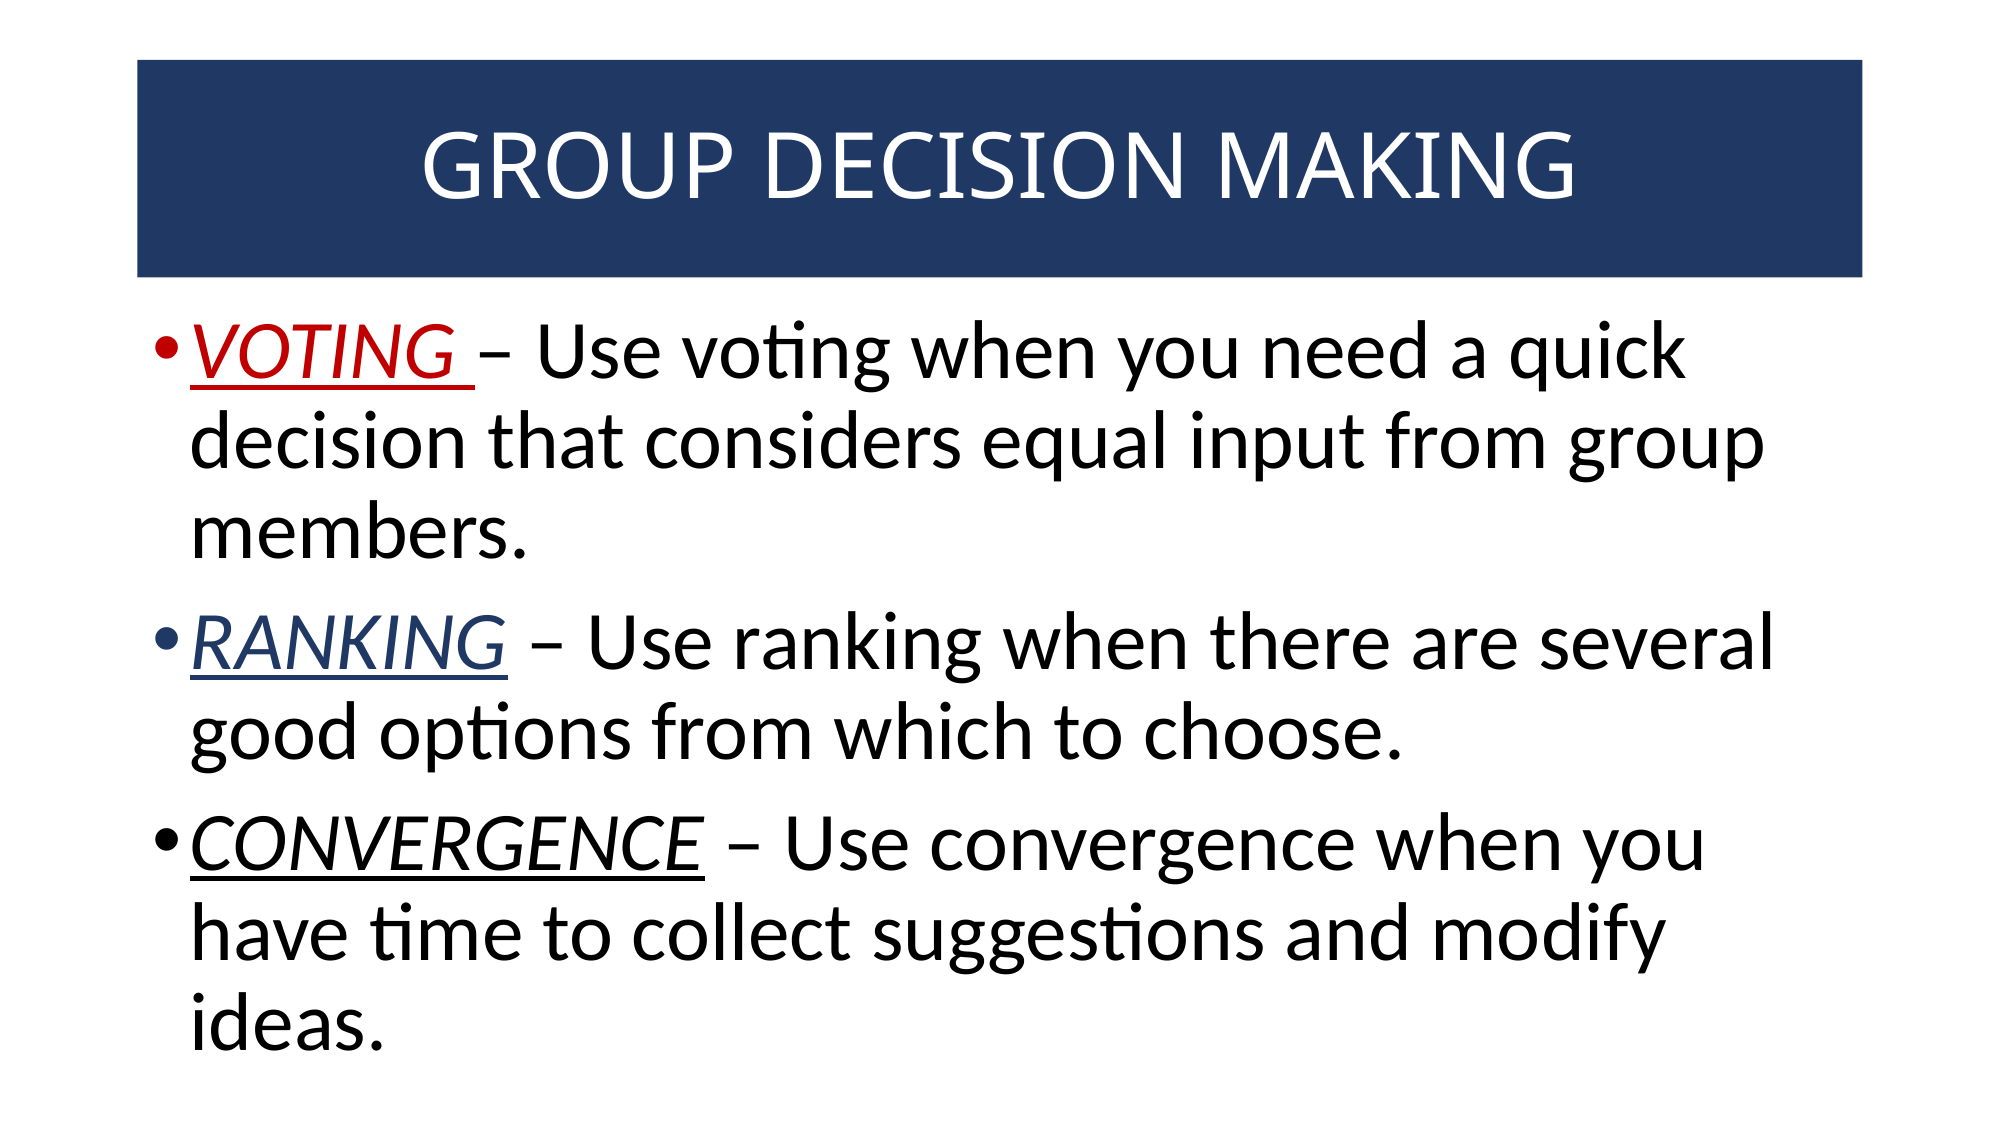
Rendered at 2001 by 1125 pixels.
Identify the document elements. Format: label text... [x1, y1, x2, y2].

title GROUP DECISION MAKING [137, 59, 1863, 278]
list VOTING – Use voting when you need a quick decision that considers equal input from group members. RANKING – Use ranking when there are several good options from which to choose. CONVERGENCE – Use convergence when you have time to collect suggestions and modify ideas. [137, 299, 1863, 1081]
